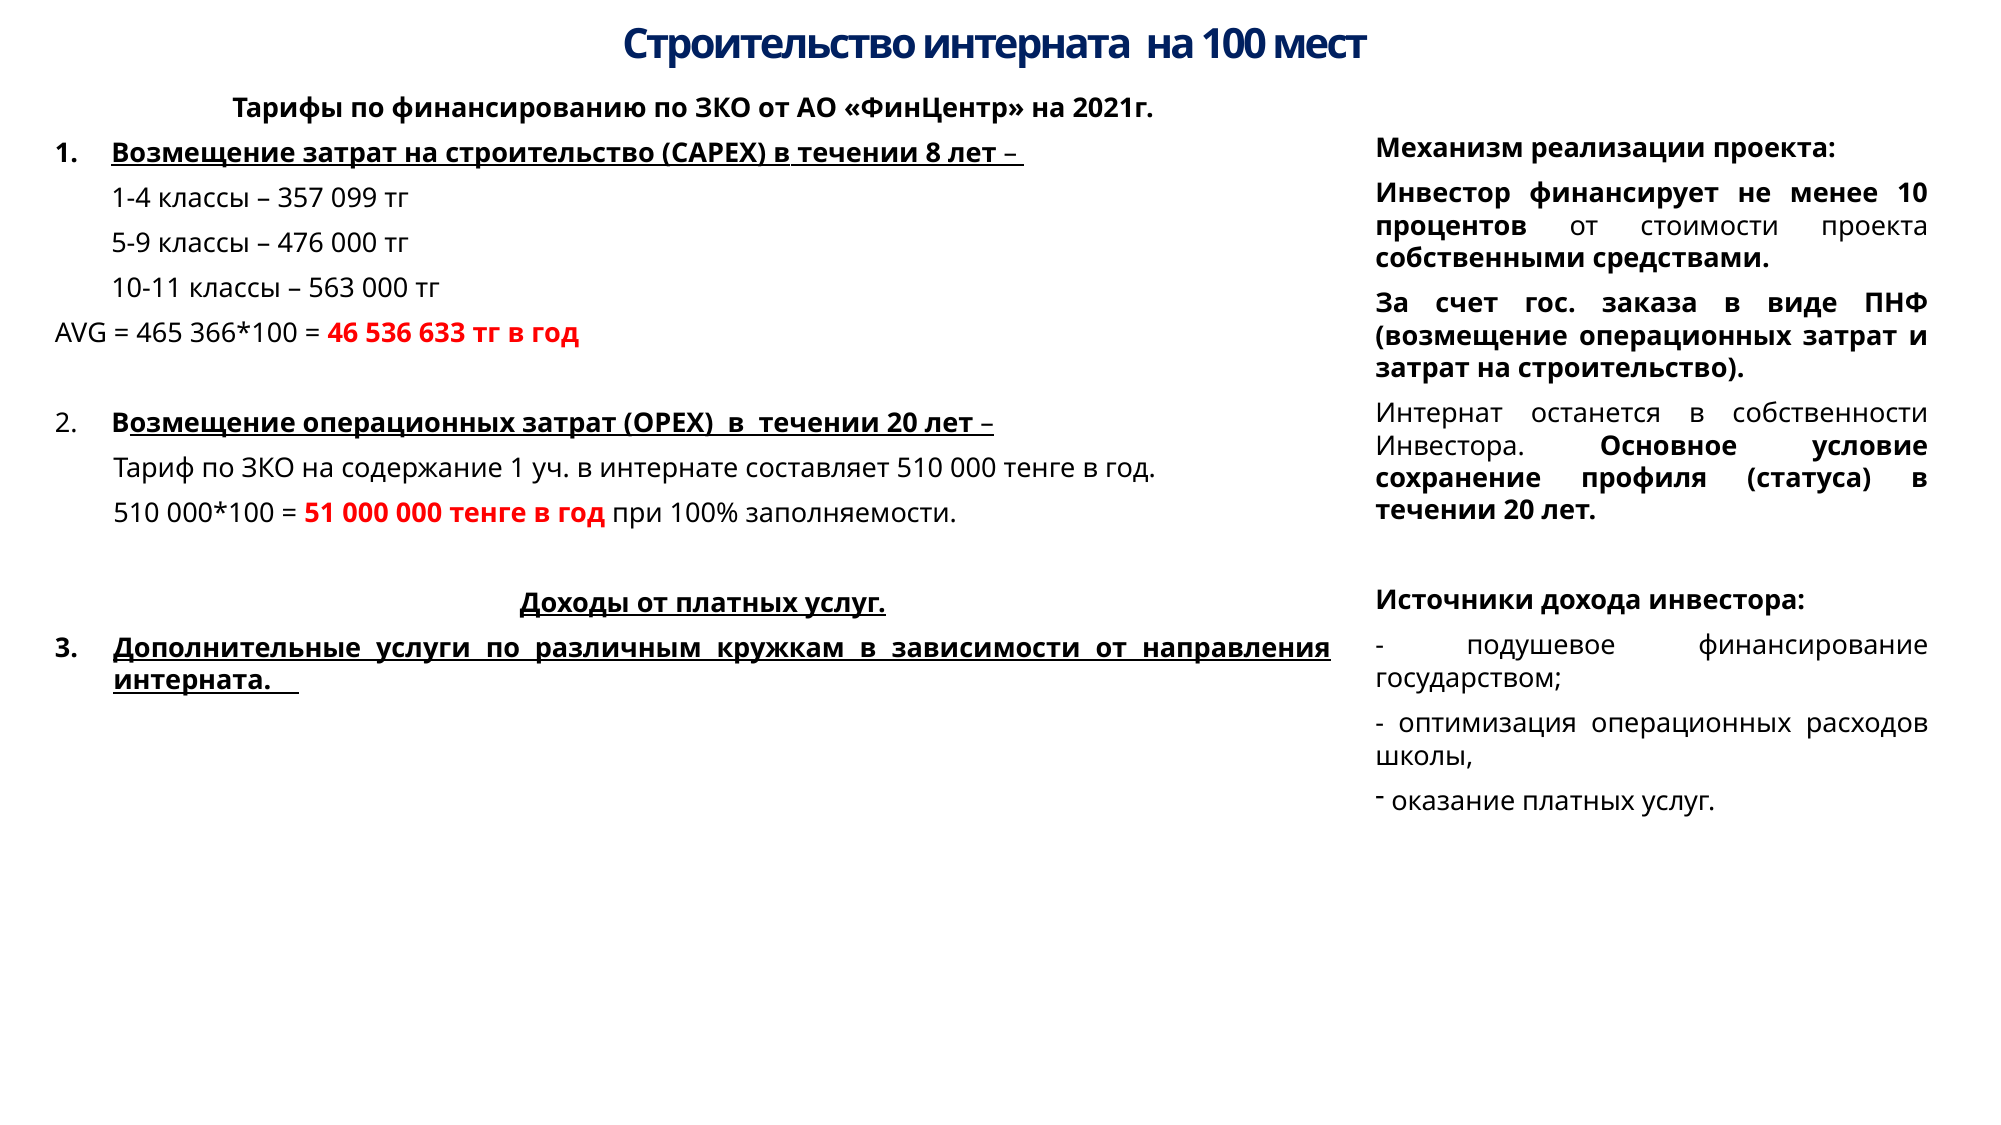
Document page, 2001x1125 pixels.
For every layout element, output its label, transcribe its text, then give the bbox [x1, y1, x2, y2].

text_box Строительство интерната на 100 мест [0, 17, 2000, 68]
text_box Тарифы по финансированию по ЗКО от АО «ФинЦентр» на 2021г. Возмещение затрат на строительство (CAPEX) в течении 8 лет – 1-4 классы – 357 099 тг 5-9 классы – 476 000 тг 10-11 классы – 563 000 тг AVG = 465 366*100 = 46 536 633 тг в год 2. Возмещение операционных затрат (OPEX) в течении 20 лет – Тариф по ЗКО на содержание 1 уч. в интернате составляет 510 000 тенге в год. 510 000*100 = 51 000 000 тенге в год при 100% заполняемости. Доходы от платных услуг. Дополнительные услуги по различным кружкам в зависимости от направления интерната. [55, 89, 1331, 695]
text_box Механизм реализации проекта: Инвестор финансирует не менее 10 процентов от стоимости проекта собственными средствами. За счет гос. заказа в виде ПНФ (возмещение операционных затрат и затрат на строительство). Интернат останется в собственности Инвестора. Основное условие сохранение профиля (статуса) в течении 20 лет. Источники дохода инвестора: - подушевое финансирование государством; - оптимизация операционных расходов школы, оказание платных услуг. [1367, 123, 1936, 823]
